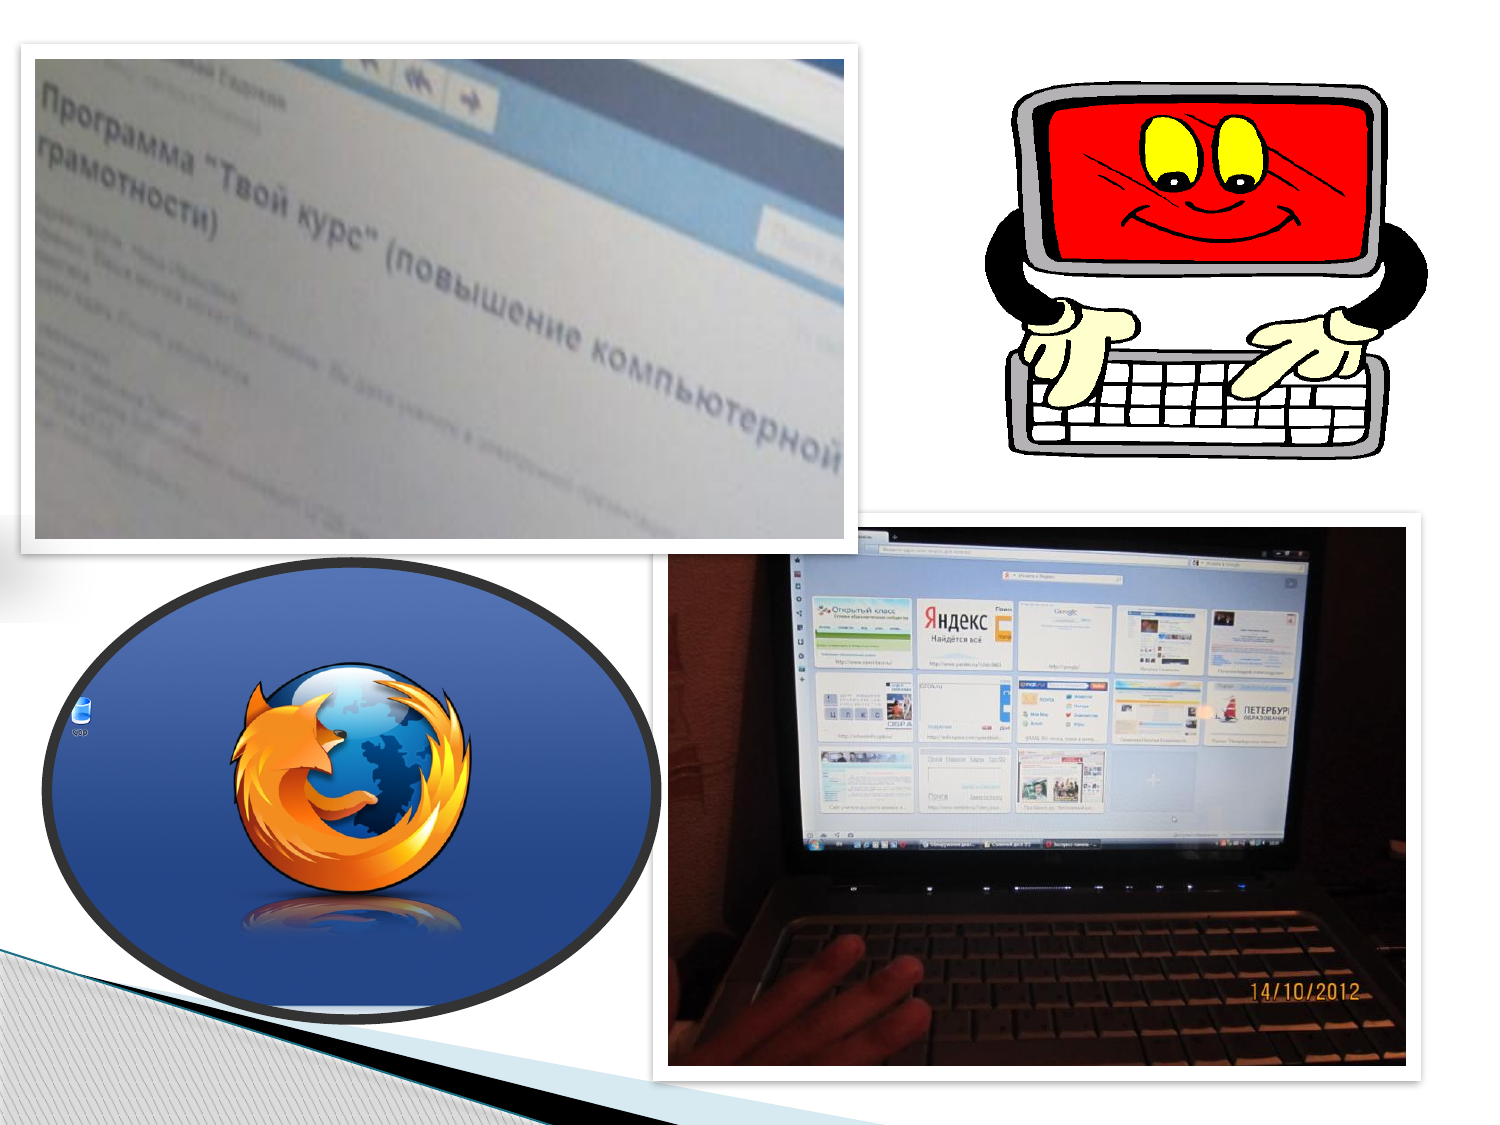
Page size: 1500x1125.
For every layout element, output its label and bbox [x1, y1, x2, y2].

picture [46, 562, 657, 1020]
picture [34, 58, 844, 540]
picture [984, 81, 1430, 461]
list [667, 527, 1407, 1067]
